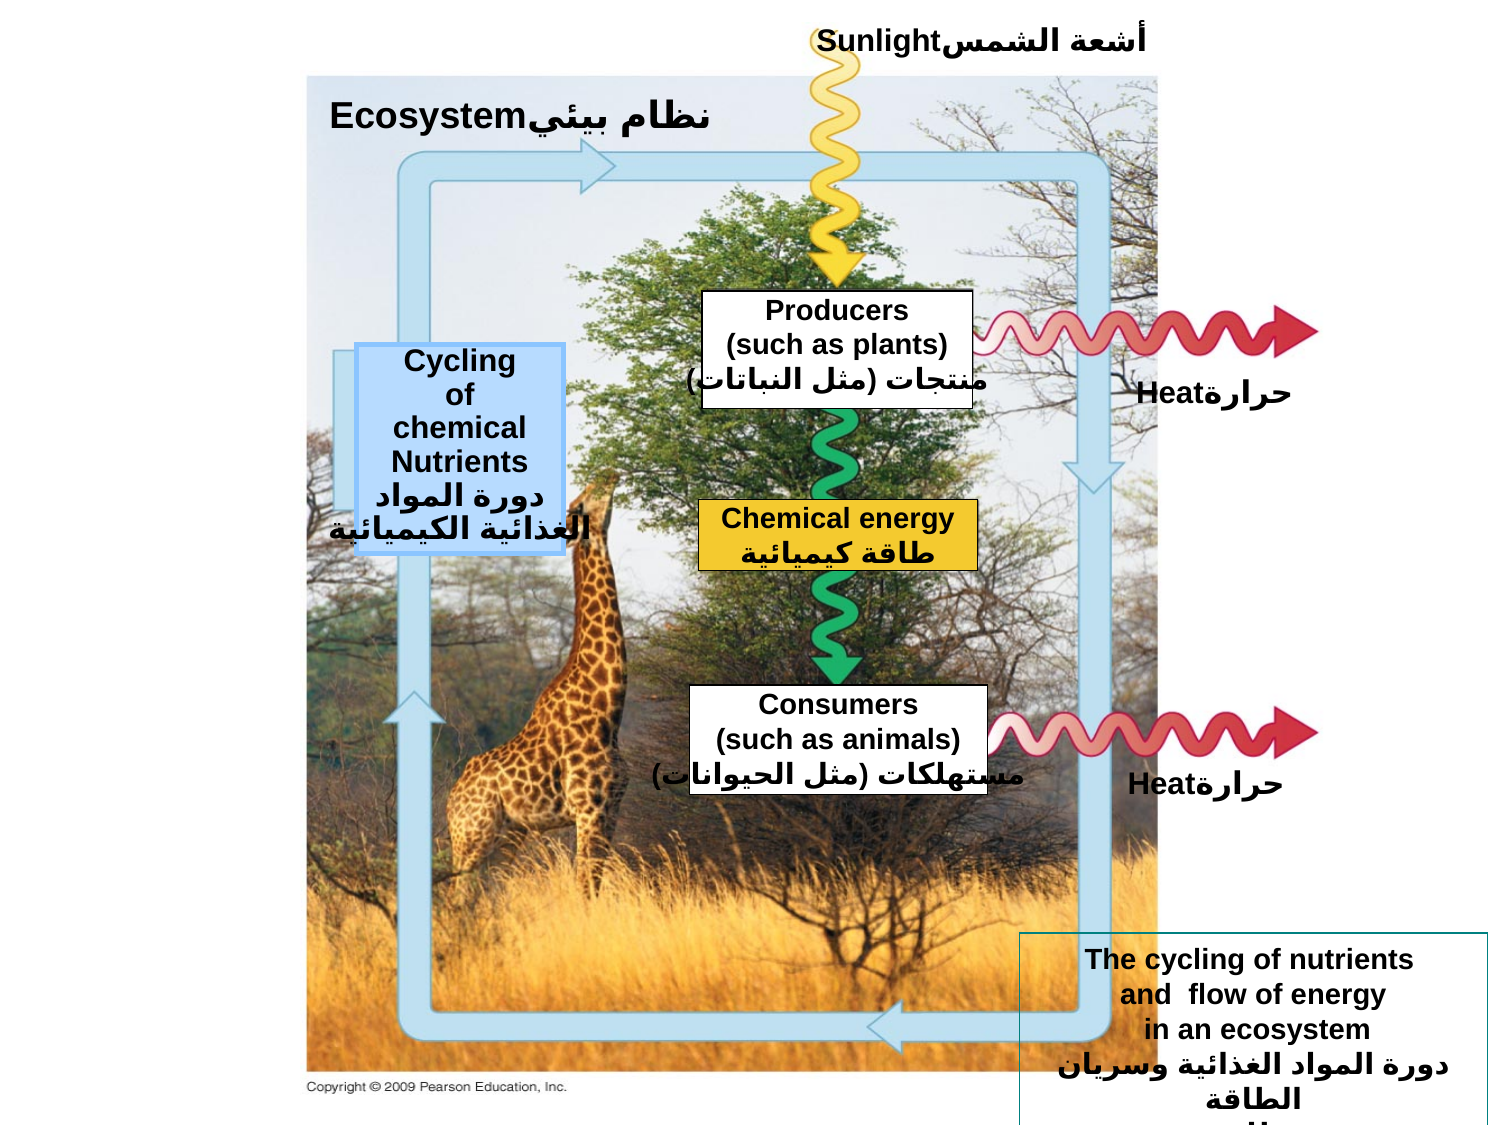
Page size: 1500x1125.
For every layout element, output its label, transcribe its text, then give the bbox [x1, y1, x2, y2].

text_box The cycling of nutrients and flow of energy in an ecosystem دورة المواد الغذائية وسريان الطاقة في نظام بيئي [1019, 933, 1488, 1125]
picture [299, 22, 1326, 1103]
